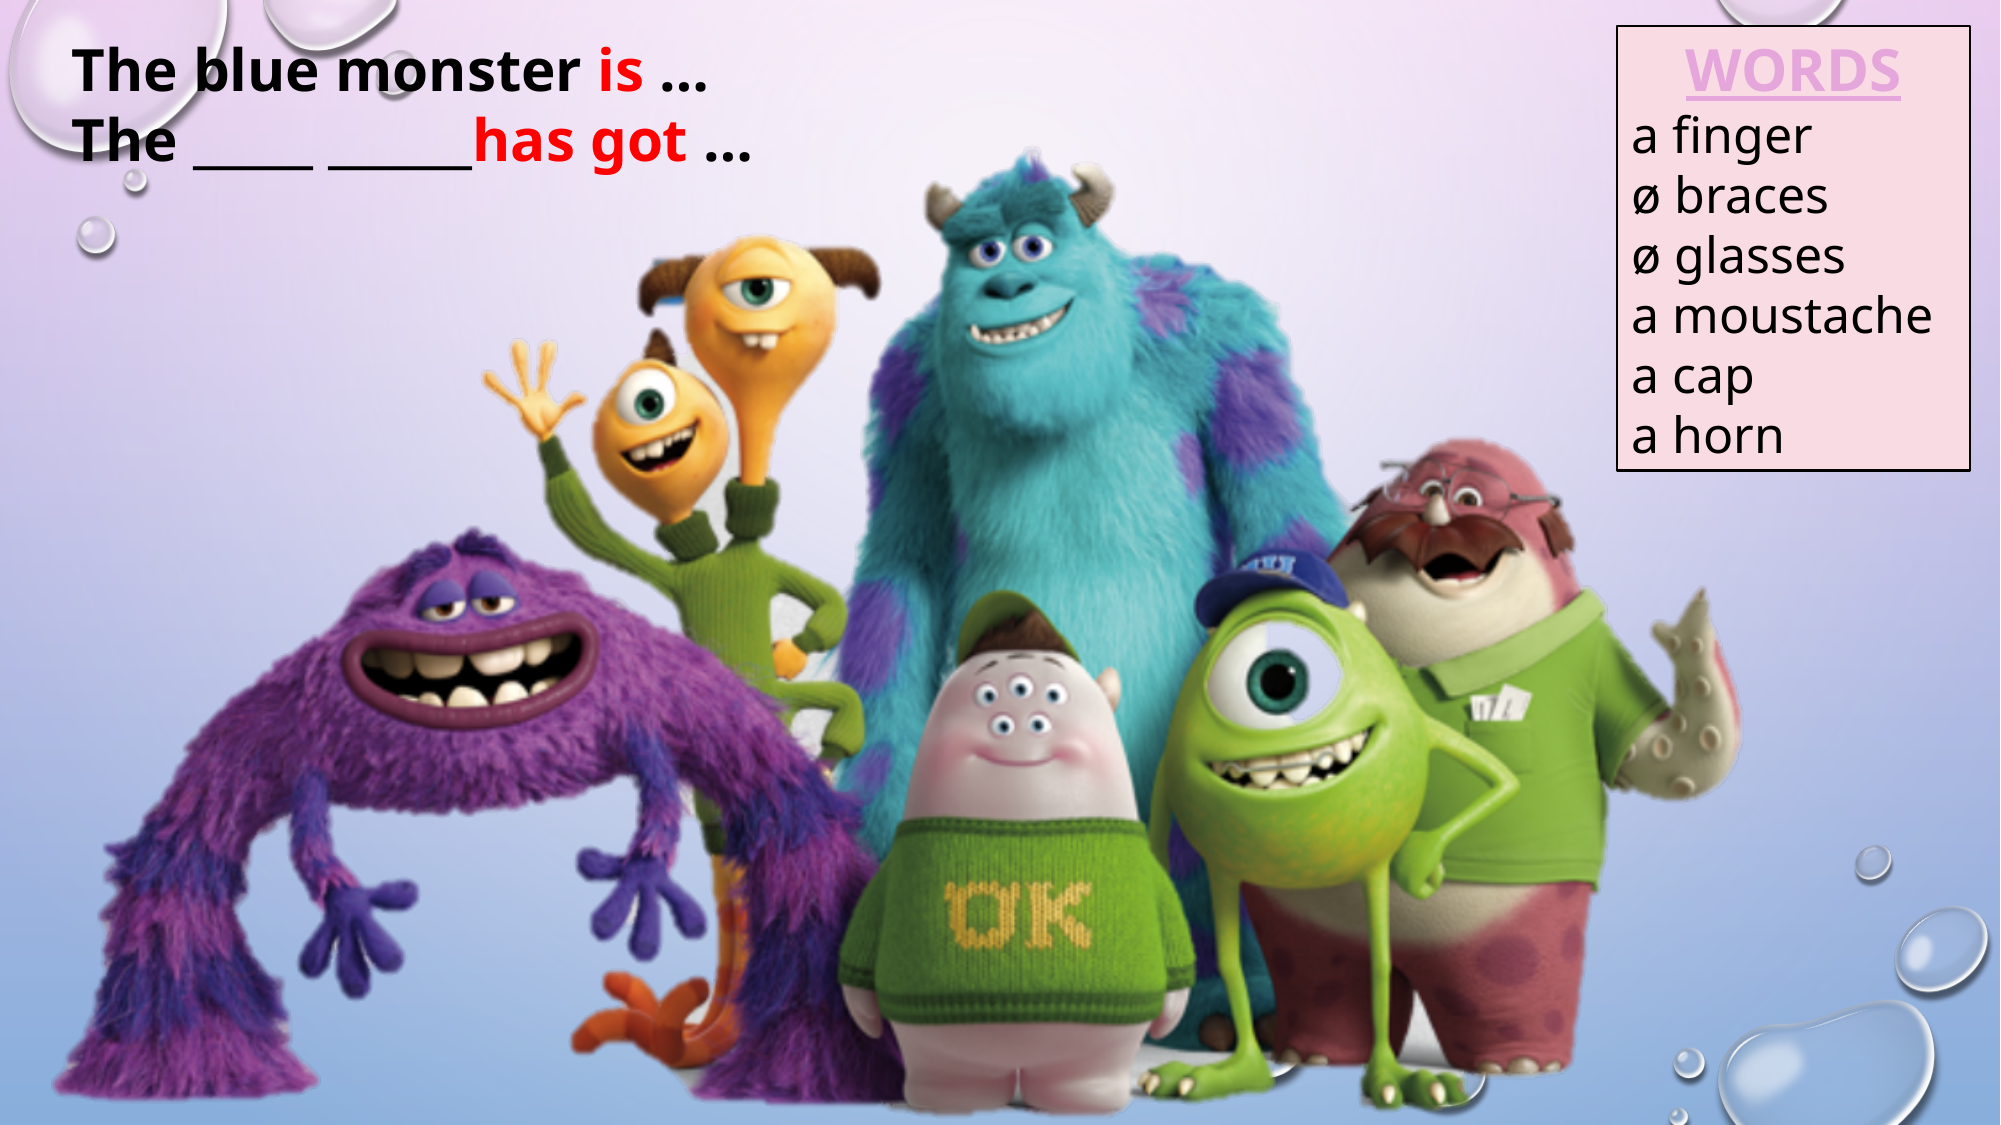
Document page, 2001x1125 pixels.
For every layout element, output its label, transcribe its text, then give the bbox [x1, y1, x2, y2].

picture [0, 0, 2000, 1125]
text_box WORDS a finger ø braces ø glasses a moustache a cap a horn [1787, 25, 1971, 472]
